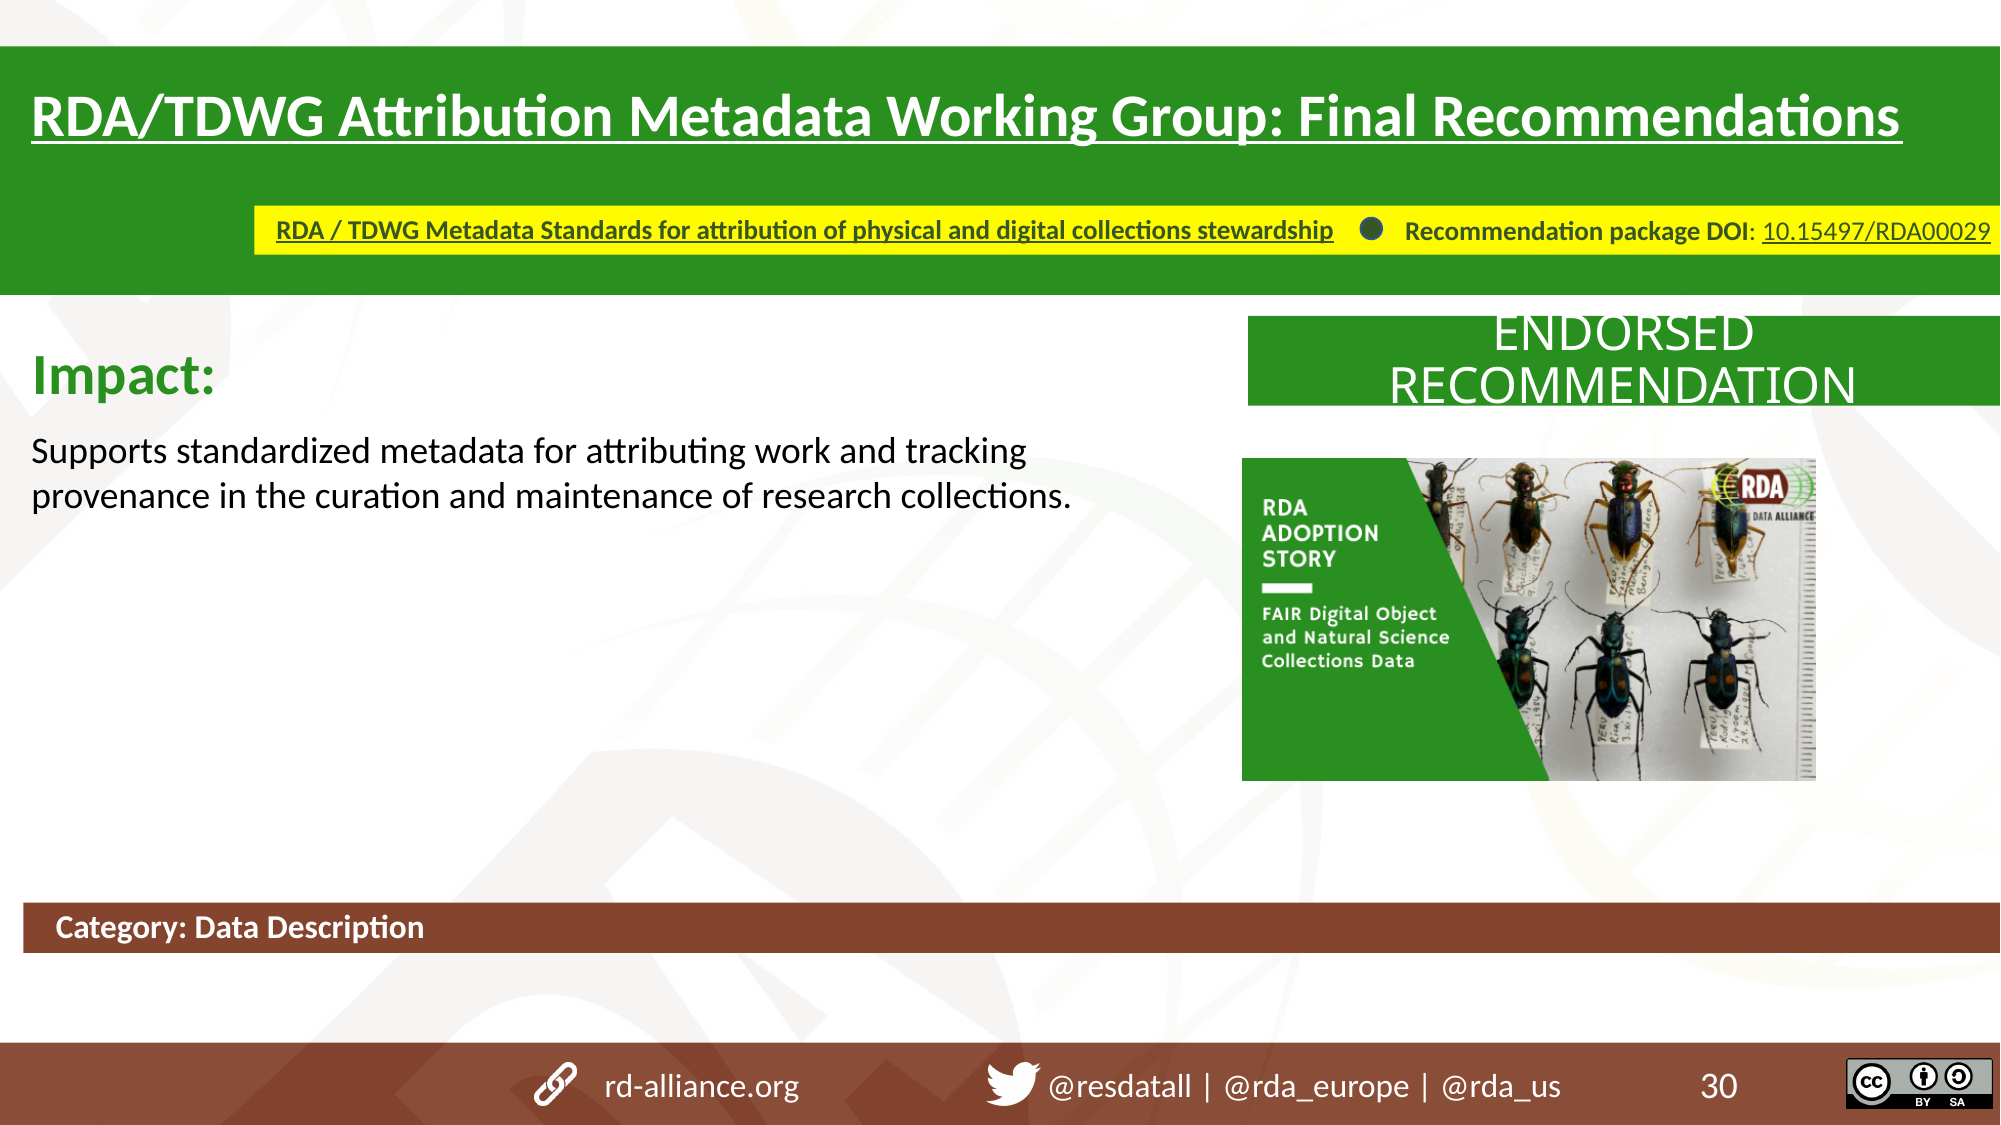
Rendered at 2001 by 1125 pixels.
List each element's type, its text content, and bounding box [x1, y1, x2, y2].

text_box RDA/TDWG Attribution Metadata Working Group: Final Recommendations [16, 68, 1947, 156]
text_box [1483, 902, 2000, 954]
picture [534, 1062, 538, 1106]
text_box ENDORSED RECOMMENDATION [1247, 314, 2000, 407]
text_box Category: Data Description [41, 897, 1483, 993]
text_box [22, 902, 41, 954]
footer rd-alliance.org @resdatall | @rda_europe | @rda_us [538, 1054, 1629, 1114]
text_box [253, 205, 2000, 256]
text_box Impact: [18, 336, 232, 415]
picture [1846, 1058, 1993, 1109]
text_box Recommendation package DOI: 10.15497/RDA00029 [1390, 205, 2000, 253]
text_box Supports standardized metadata for attributing work and tracking provenance in the curation and maintenance of research collections. [16, 418, 1113, 523]
text_box [0, 45, 2000, 296]
picture [1242, 458, 1816, 781]
slide_number 30 [1684, 1054, 1800, 1125]
text_box RDA / TDWG Metadata Standards for attribution of physical and digital collections stewardship [261, 205, 1390, 253]
text_box [1359, 216, 1384, 241]
